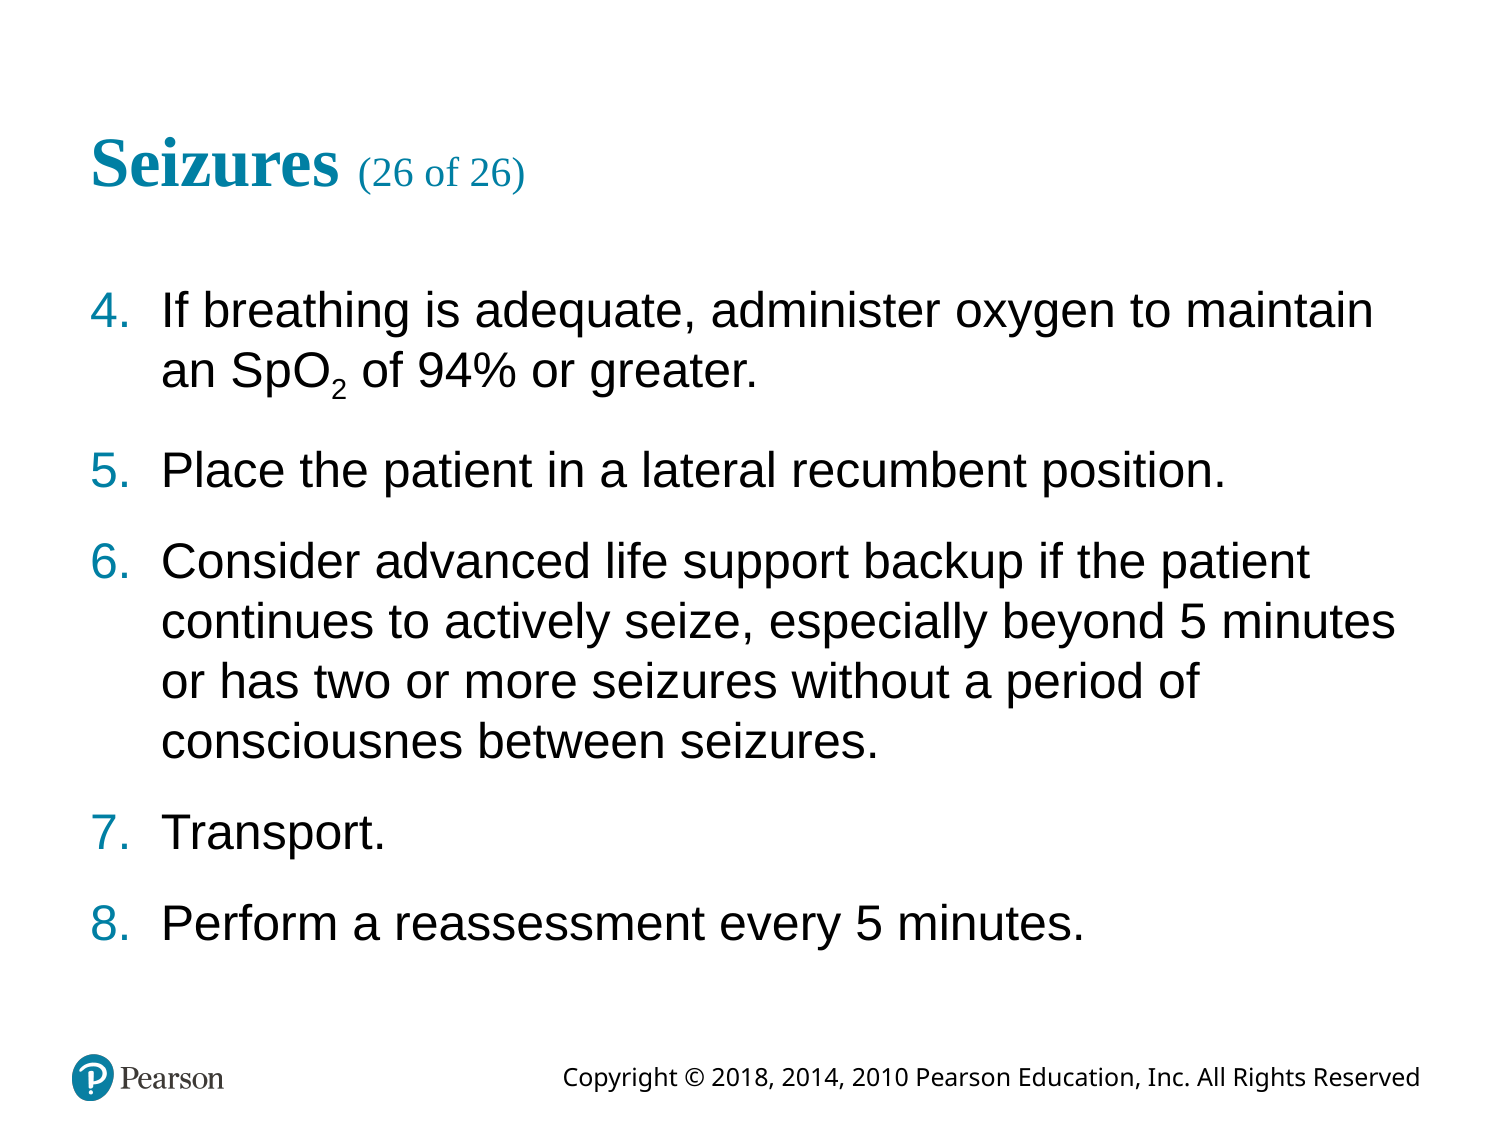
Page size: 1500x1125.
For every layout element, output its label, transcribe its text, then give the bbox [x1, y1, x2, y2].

title Seizures (26 of 26) [75, 35, 1425, 216]
picture [98, 1054, 224, 1101]
list If breathing is adequate, administer oxygen to maintain an S p O2 of 94% or greater. Place the patient in a lateral recumbent position. Consider advanced life support backup if the patient continues to actively seize, especially beyond 5 minutes or has two or more seizures without a period of consciousnes between seizures. Transport. Perform a reassessment every 5 minutes. [75, 262, 1425, 976]
picture [80, 1063, 106, 1088]
picture [72, 1087, 83, 1101]
picture [72, 1054, 88, 1070]
